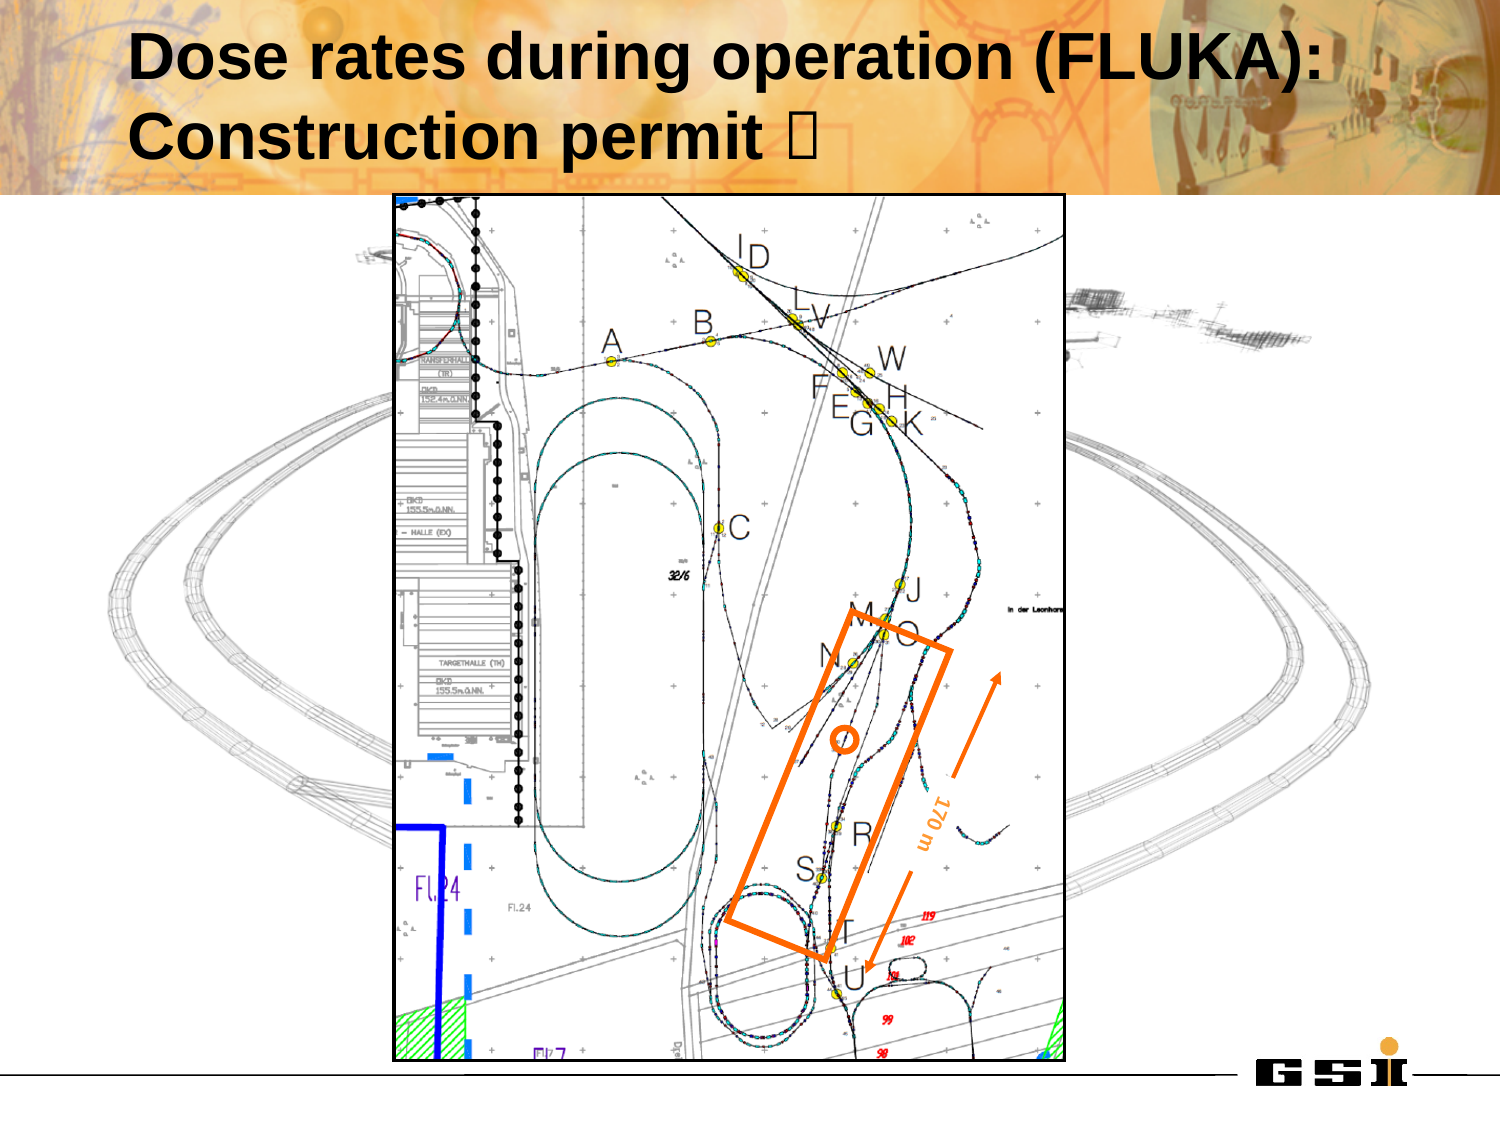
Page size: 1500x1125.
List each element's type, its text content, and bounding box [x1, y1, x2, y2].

text_box Dose rates during operation (FLUKA): Construction permit  [112, 42, 1500, 143]
picture [1256, 1037, 1407, 1086]
picture [0, 0, 1500, 1031]
